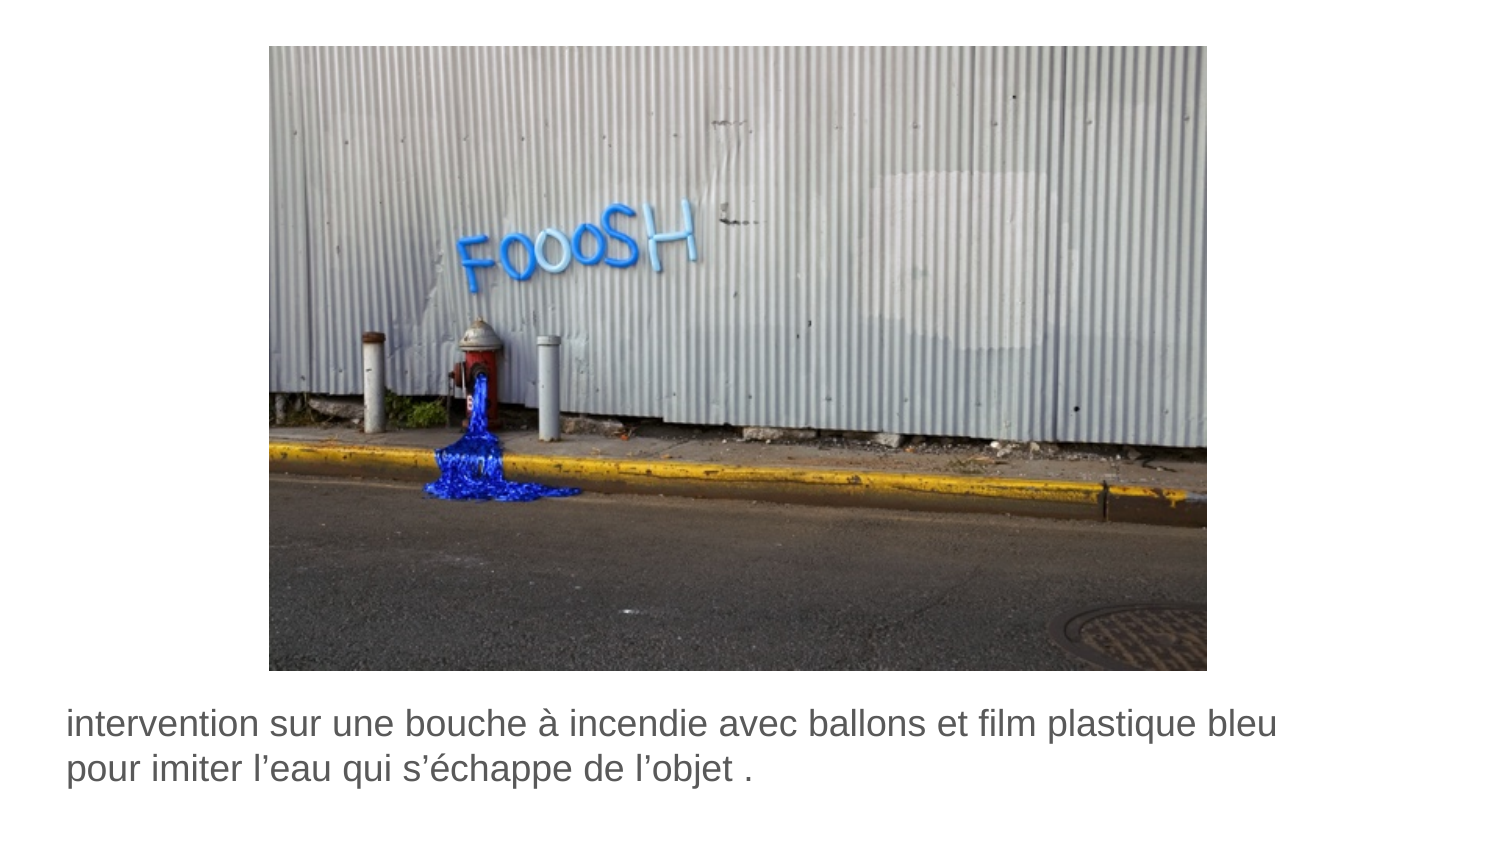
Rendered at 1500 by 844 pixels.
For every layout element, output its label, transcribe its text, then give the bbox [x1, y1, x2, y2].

list intervention sur une bouche à incendie avec ballons et film plastique bleu pour imiter l’eau qui s’échappe de l’objet . [51, 694, 1375, 794]
picture [268, 45, 1207, 672]
